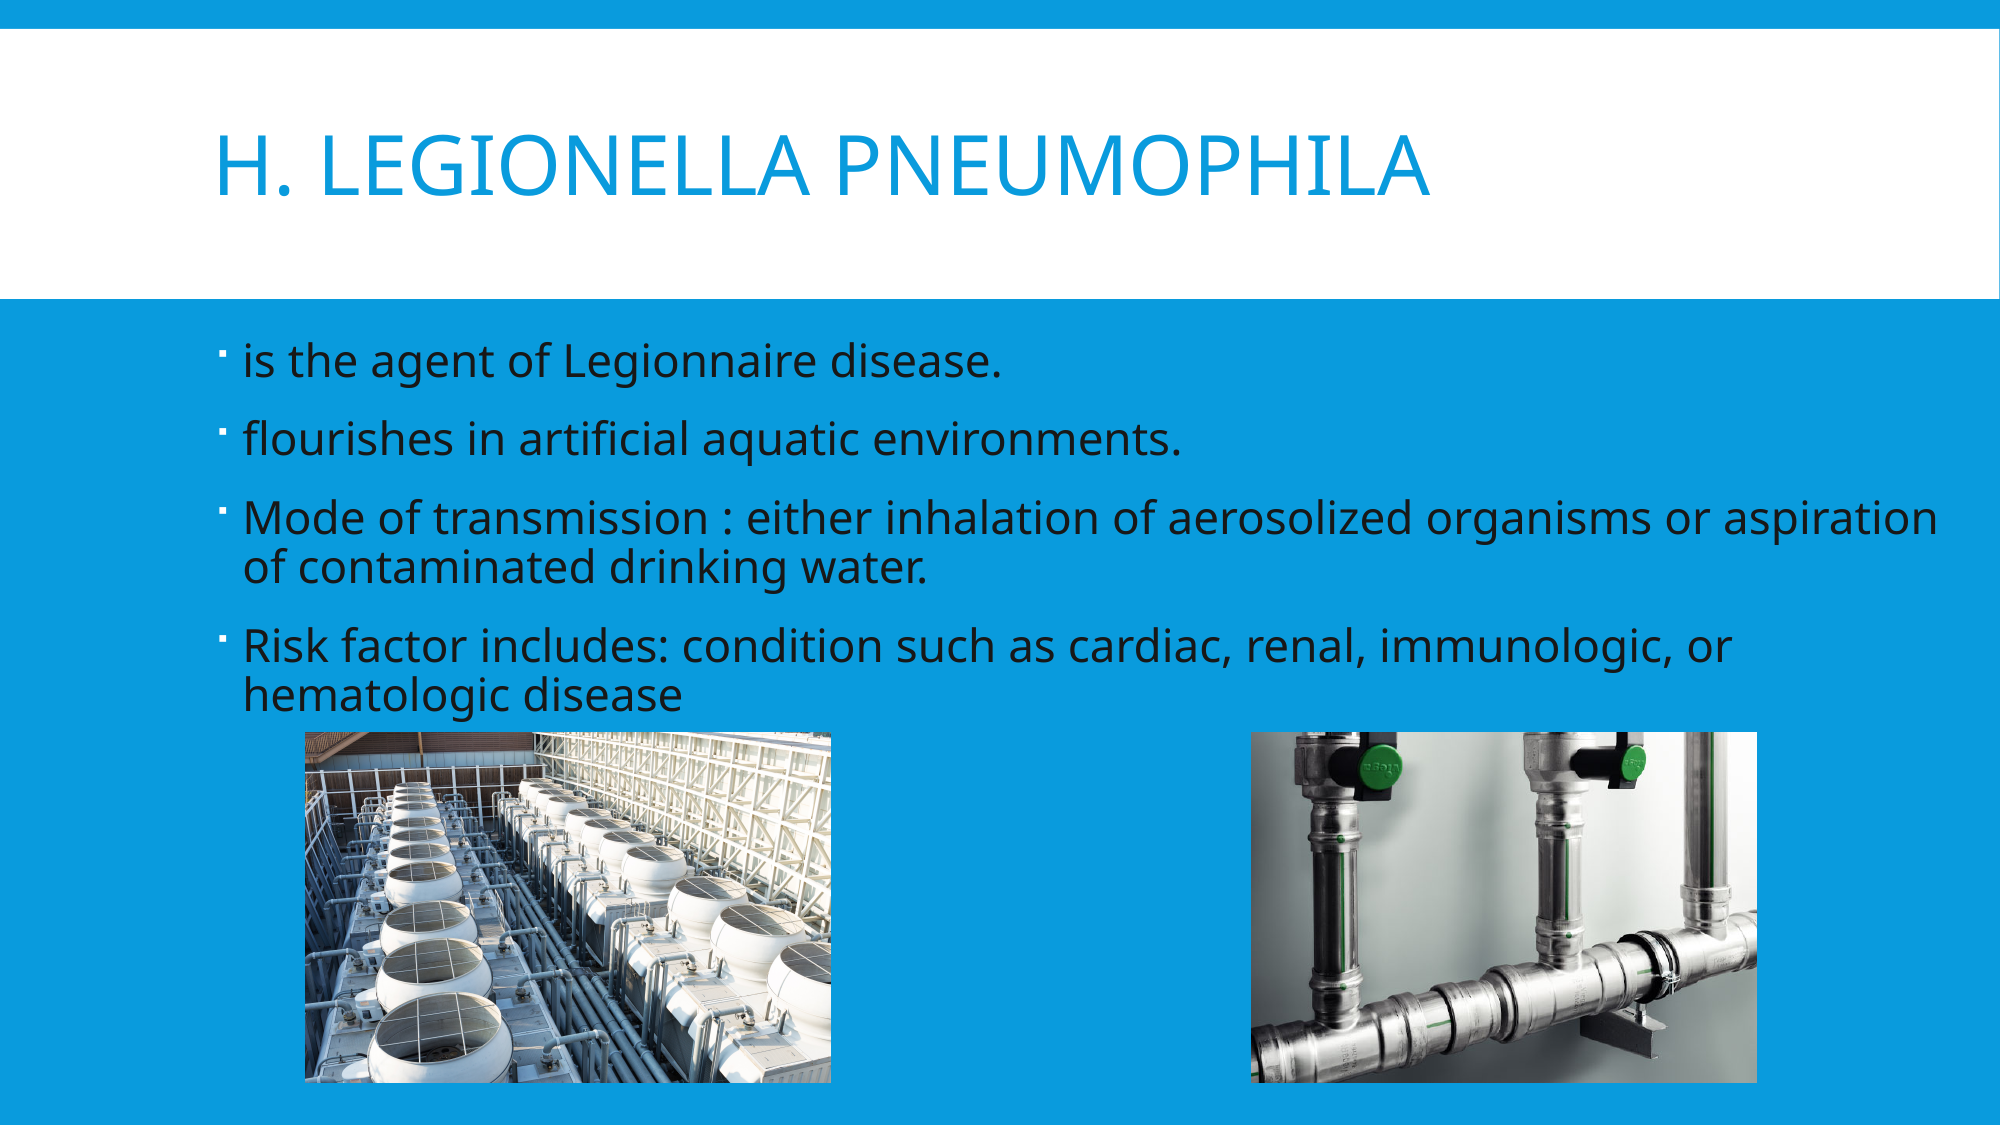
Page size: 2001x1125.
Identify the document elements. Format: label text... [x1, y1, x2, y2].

title H. Legionella pneumophila [197, 46, 1803, 295]
list is the agent of Legionnaire disease. flourishes in artificial aquatic environments. Mode of transmission : either inhalation of aerosolized organisms or aspiration of contaminated drinking water. Risk factor includes: condition such as cardiac, renal, immunologic, or hematologic disease [197, 329, 1958, 1020]
picture [1252, 733, 1756, 1082]
picture [306, 733, 830, 1082]
